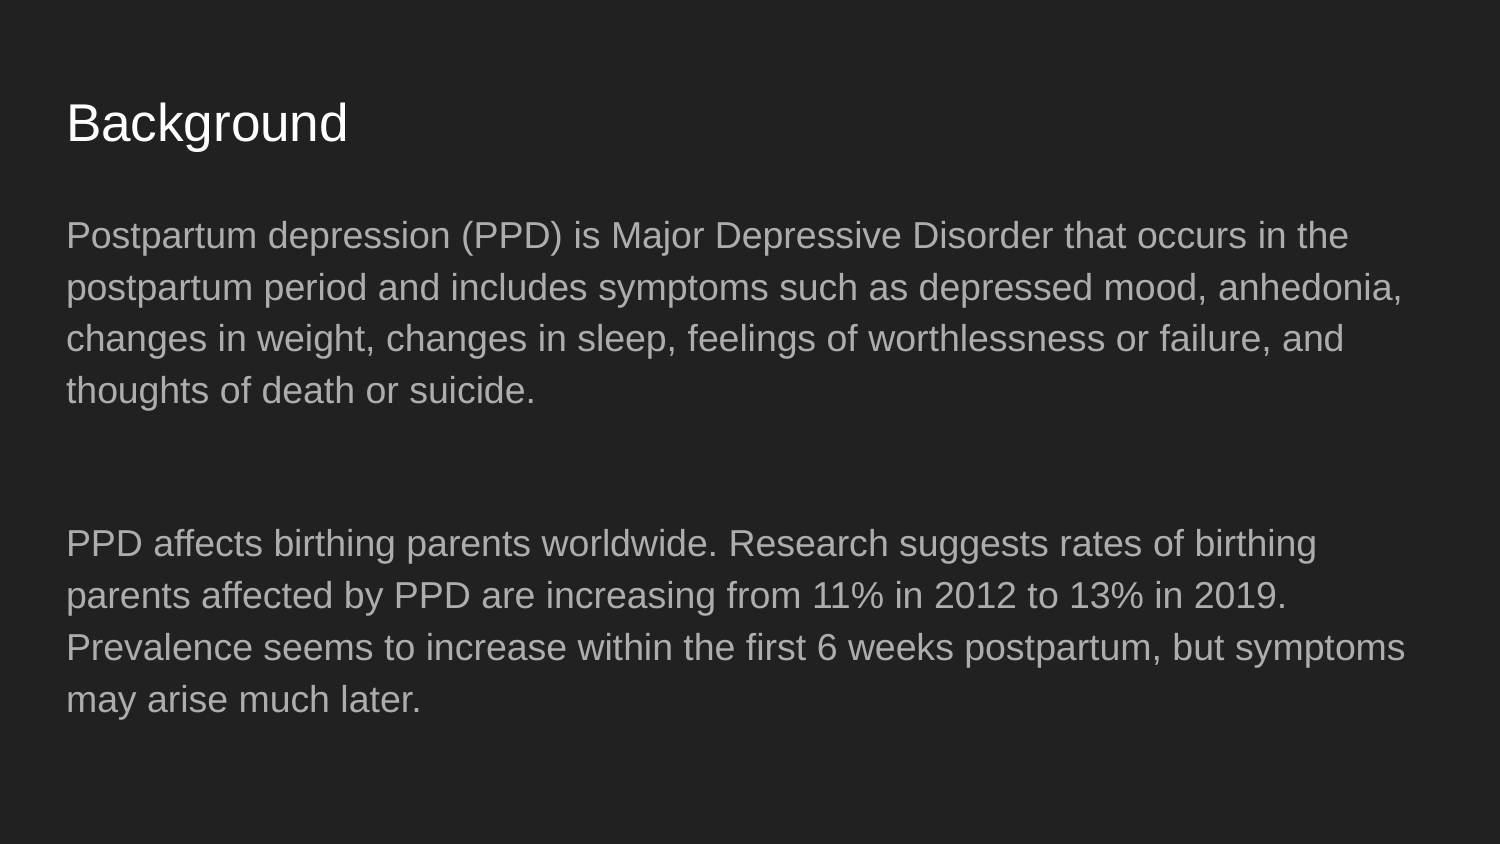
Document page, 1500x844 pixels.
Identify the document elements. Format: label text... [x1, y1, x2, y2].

list Postpartum depression (PPD) is Major Depressive Disorder that occurs in the postpartum period and includes symptoms such as depressed mood, anhedonia, changes in weight, changes in sleep, feelings of worthlessness or failure, and thoughts of death or suicide. PPD affects birthing parents worldwide. Research suggests rates of birthing parents affected by PPD are increasing from 11% in 2012 to 13% in 2019. Prevalence seems to increase within the first 6 weeks postpartum, but symptoms may arise much later. [51, 189, 1449, 750]
title Background [51, 72, 1449, 167]
